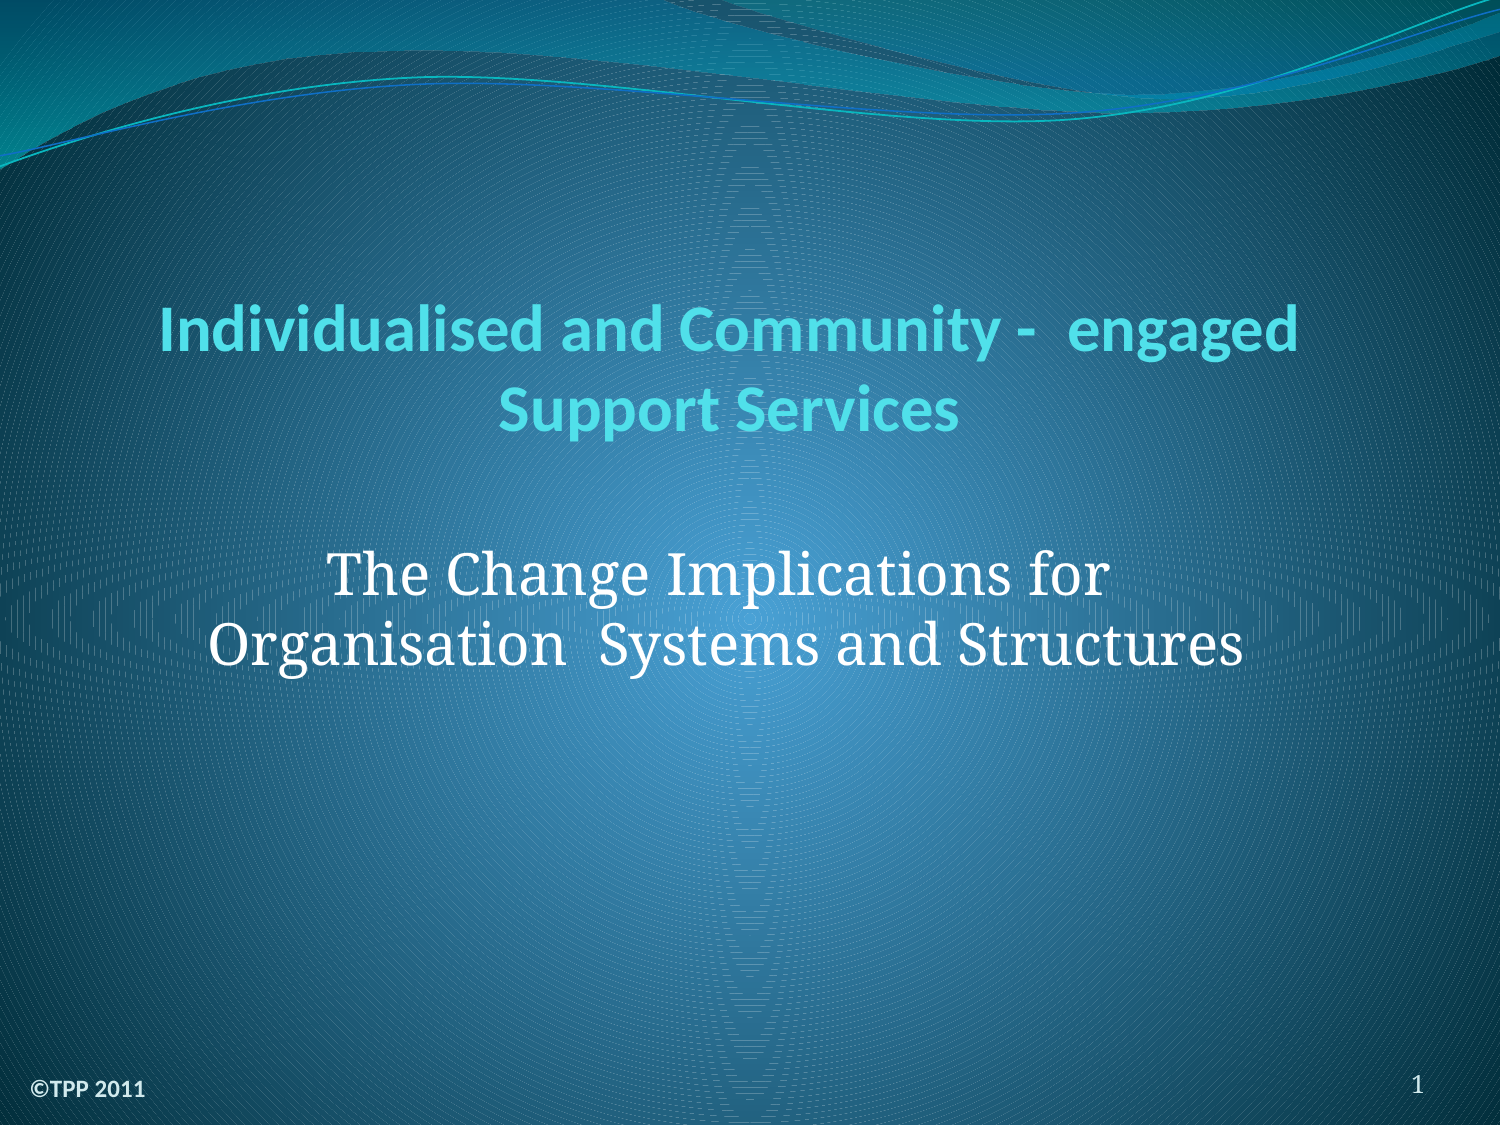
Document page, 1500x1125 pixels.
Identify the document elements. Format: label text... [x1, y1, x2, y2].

title Individualised and Community - engaged Support Services [87, 224, 1376, 525]
footer ©TPP 2011 [29, 1023, 479, 1103]
subtitle The Change Implications for Organisation Systems and Structures [87, 529, 1376, 818]
slide_number 1 [1299, 1042, 1425, 1103]
